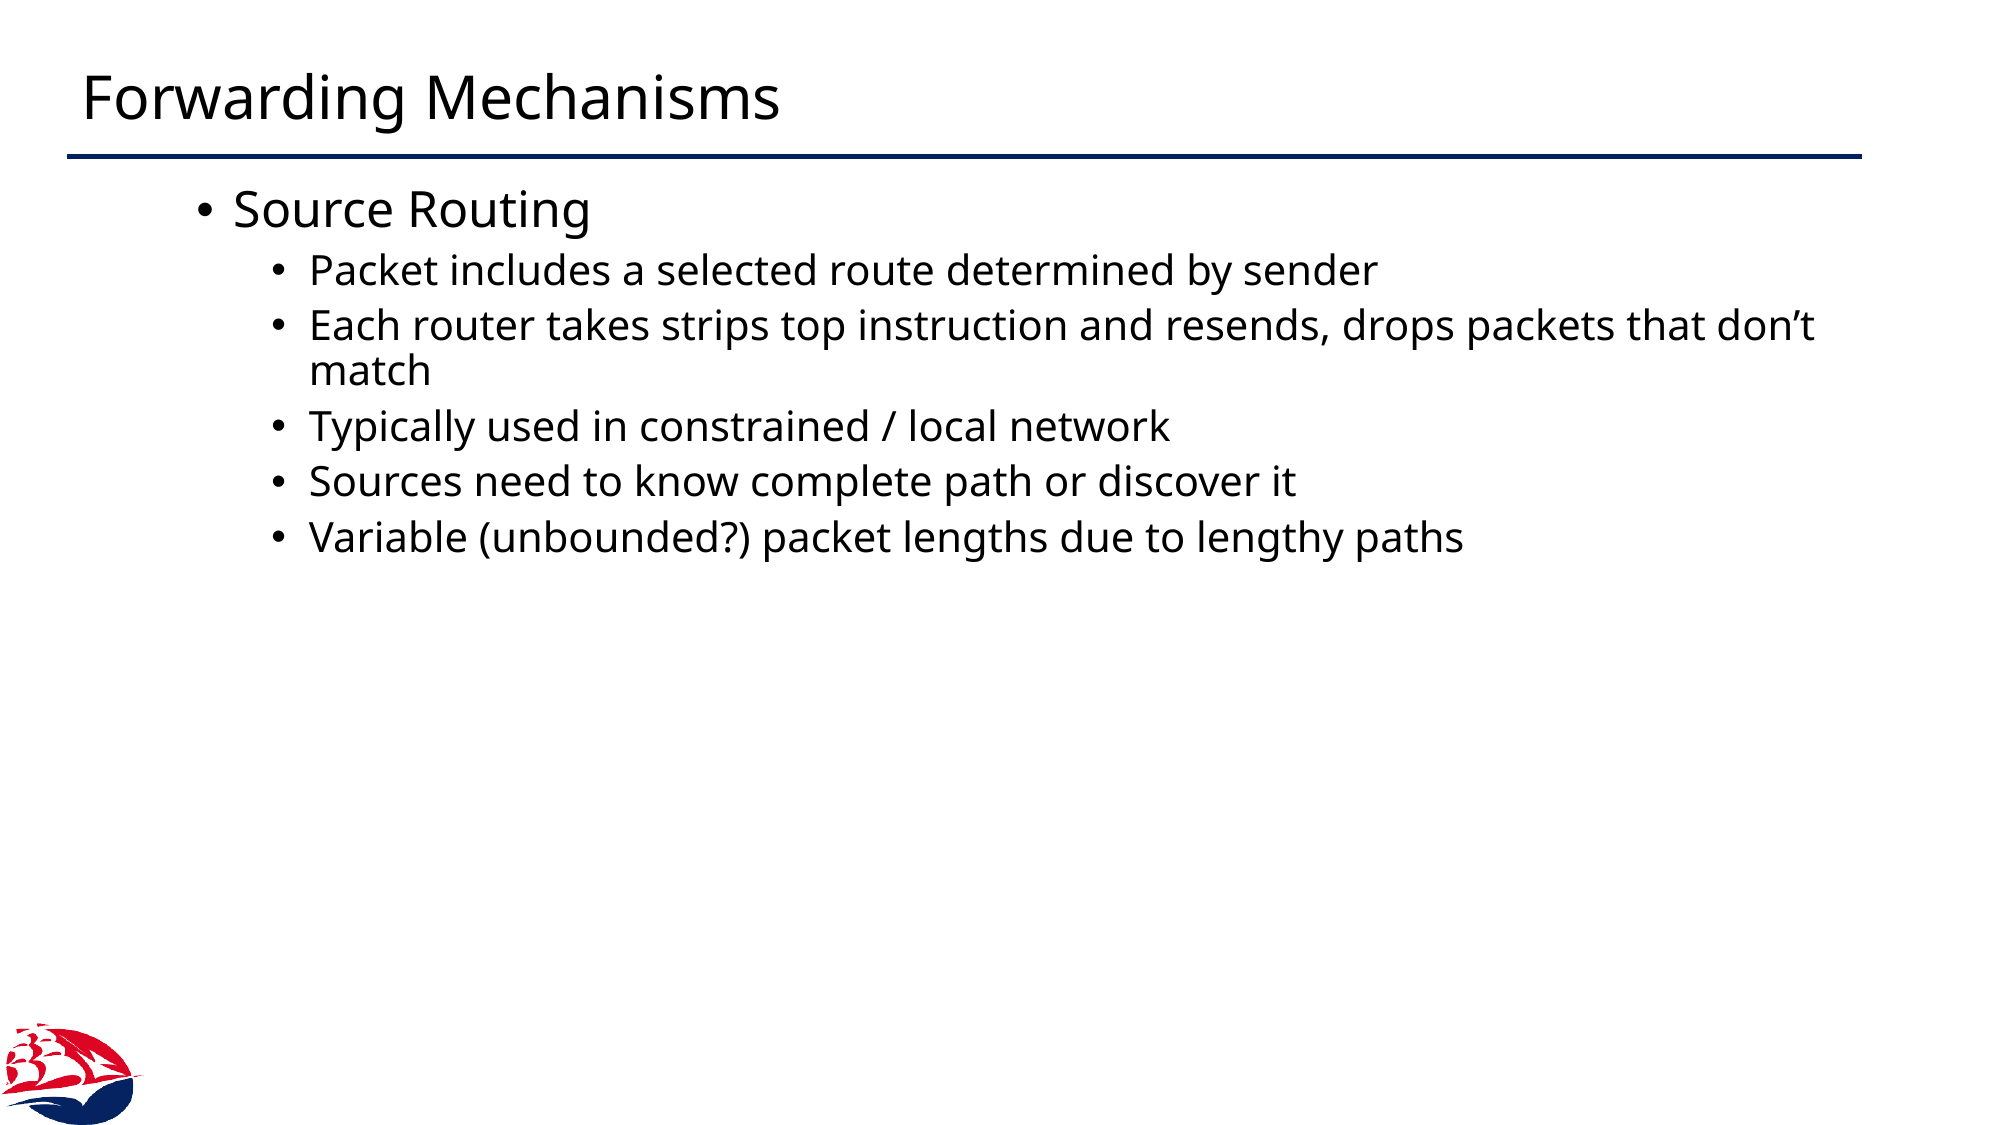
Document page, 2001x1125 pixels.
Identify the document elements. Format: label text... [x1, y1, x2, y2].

title Forwarding Mechanisms [66, 59, 1863, 141]
list Source Routing Packet includes a selected route determined by sender Each router takes strips top instruction and resends, drops packets that don’t match Typically used in constrained / local network Sources need to know complete path or discover it Variable (unbounded?) packet lengths due to lengthy paths [181, 177, 1863, 1014]
picture [0, 1023, 149, 1125]
